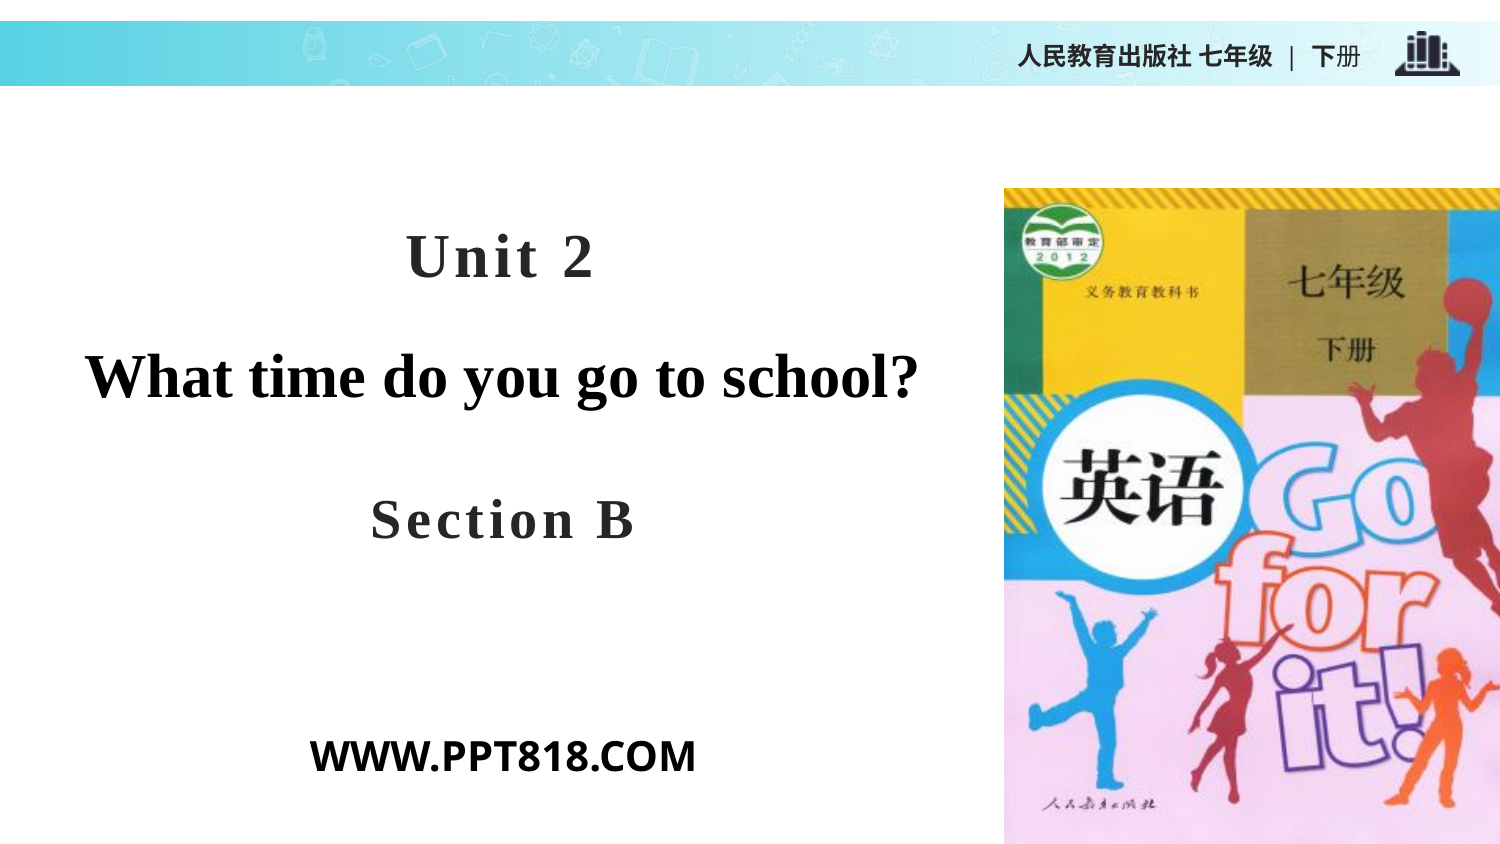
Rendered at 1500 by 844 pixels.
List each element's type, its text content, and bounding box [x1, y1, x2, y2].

picture [303, 22, 1385, 86]
text_box Unit 2 [146, 209, 853, 296]
picture [1004, 188, 1500, 844]
text_box What time do you go to school? [0, 306, 1004, 416]
picture [1395, 31, 1460, 76]
text_box WWW.PPT818.COM [2, 717, 1004, 787]
text_box Section B [149, 476, 856, 556]
